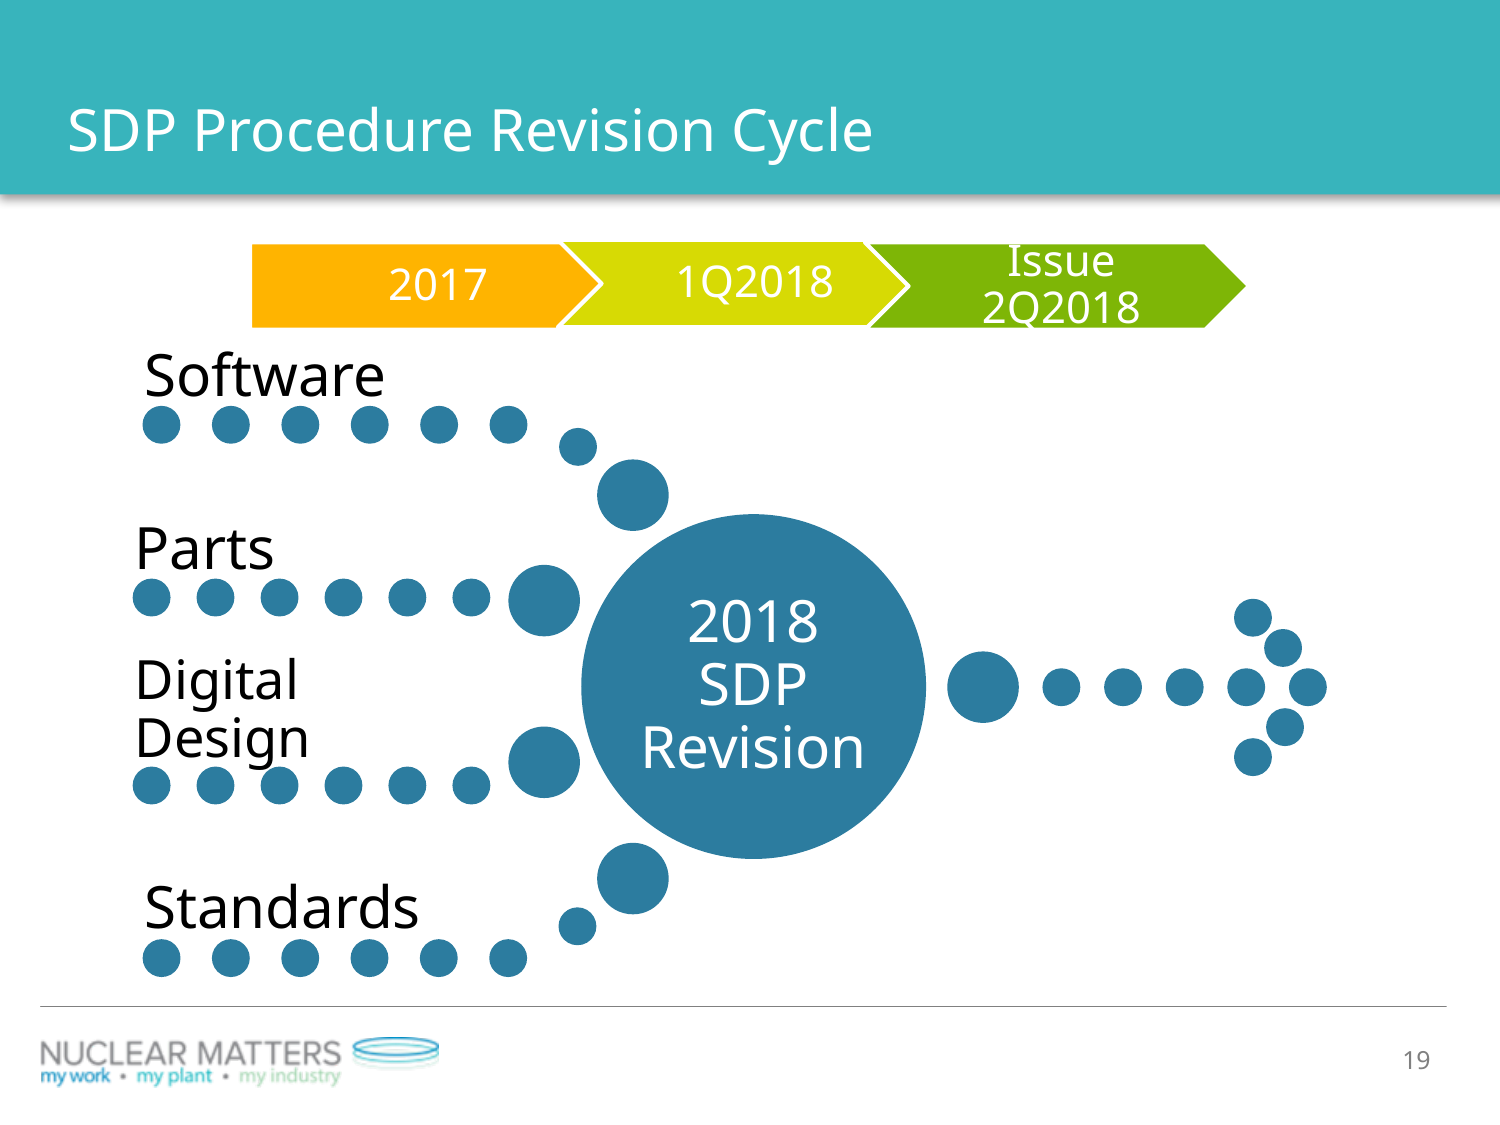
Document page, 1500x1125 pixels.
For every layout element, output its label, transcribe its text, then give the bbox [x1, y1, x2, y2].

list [89, 324, 1370, 976]
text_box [249, 228, 1251, 897]
title SDP Procedure Revision Cycle [67, 93, 1404, 147]
picture [40, 1037, 439, 1088]
